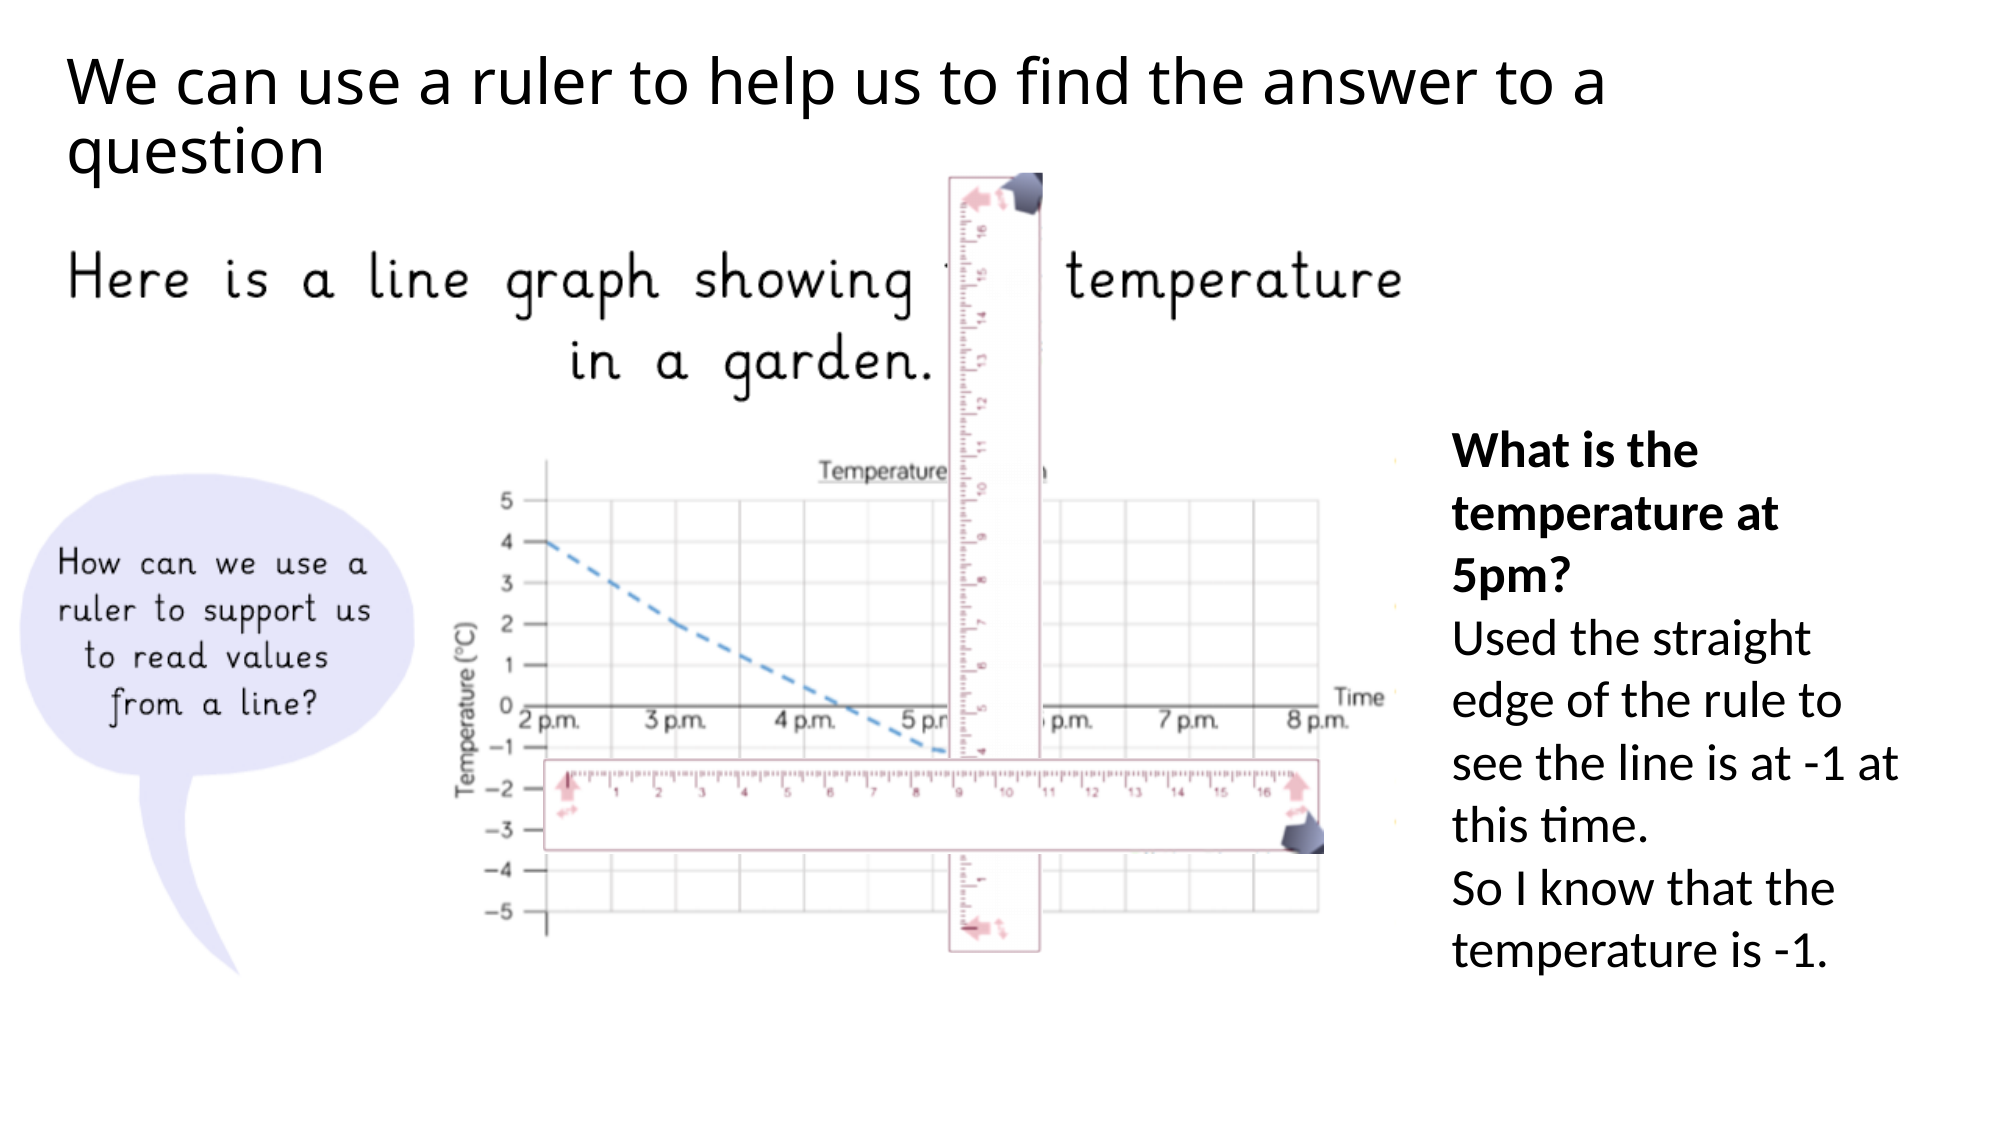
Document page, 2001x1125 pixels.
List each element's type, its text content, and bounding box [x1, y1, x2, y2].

picture [18, 173, 1437, 984]
text_box What is the temperature at 5pm? Used the straight edge of the rule to see the line is at -1 at this time. So I know that the temperature is -1. [1436, 408, 1926, 986]
title We can use a ruler to help us to find the answer to a question [50, 42, 1776, 195]
